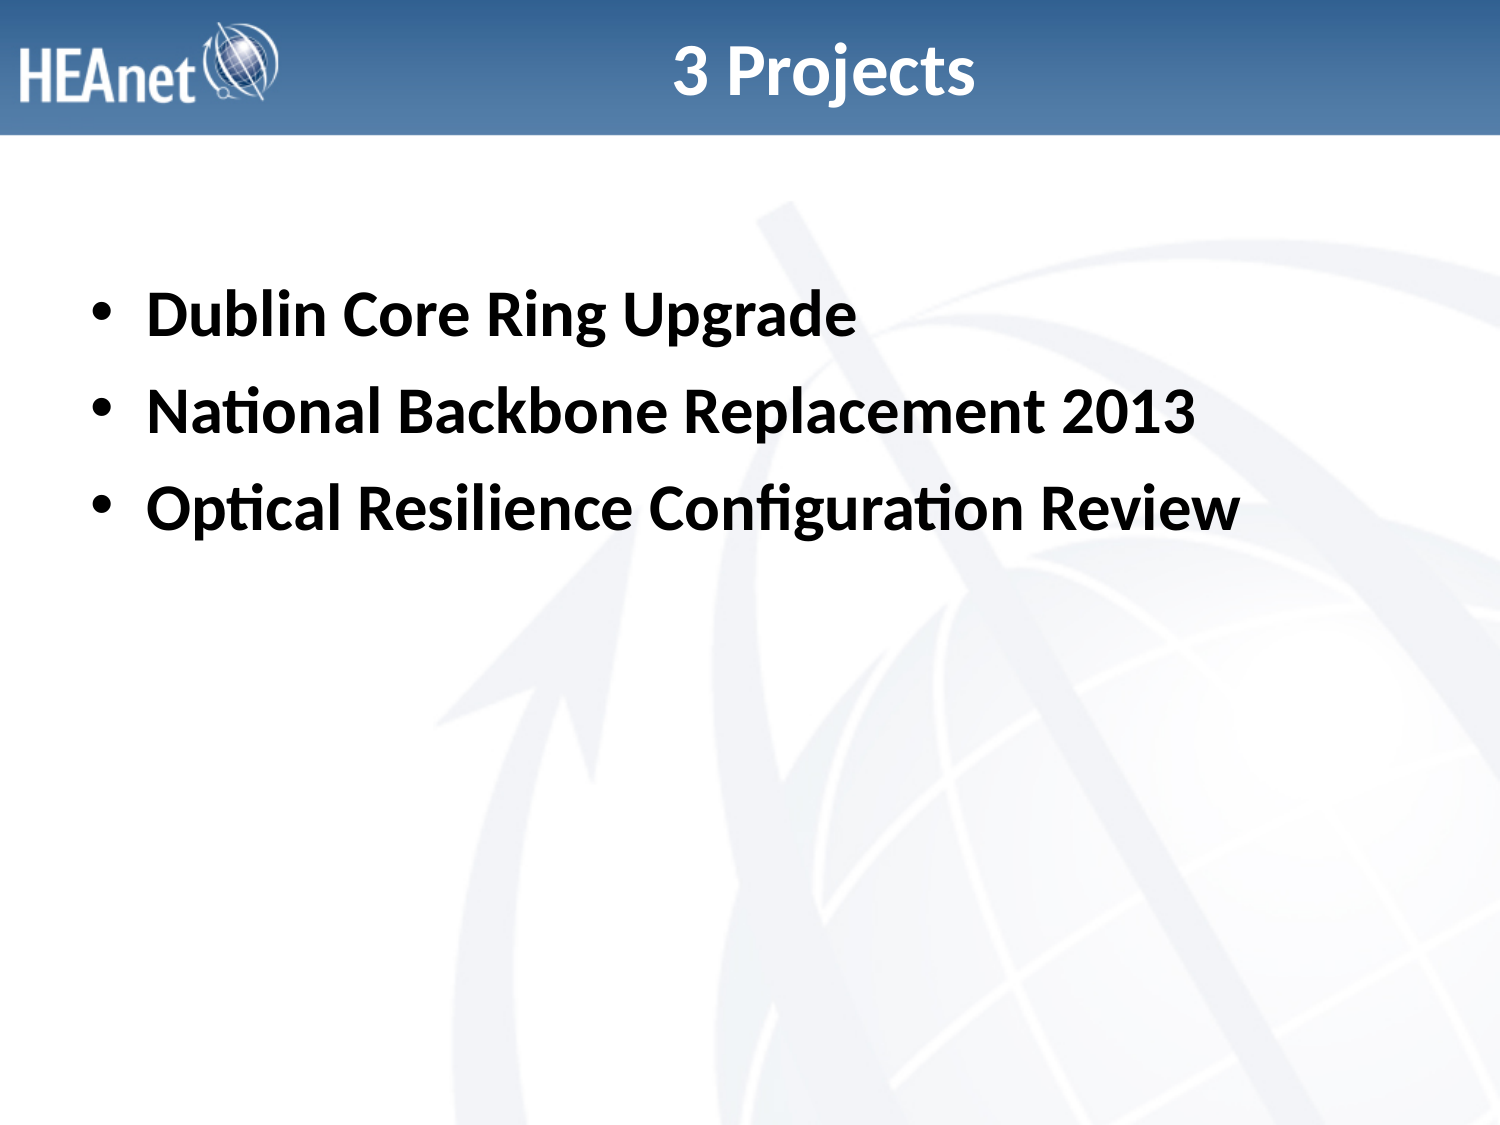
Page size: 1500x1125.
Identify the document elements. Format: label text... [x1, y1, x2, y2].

picture [0, 0, 1500, 1125]
list Dublin Core Ring Upgrade National Backbone Replacement 2013 Optical Resilience Configuration Review [75, 262, 1425, 1005]
title 3 Projects [230, 0, 1418, 160]
